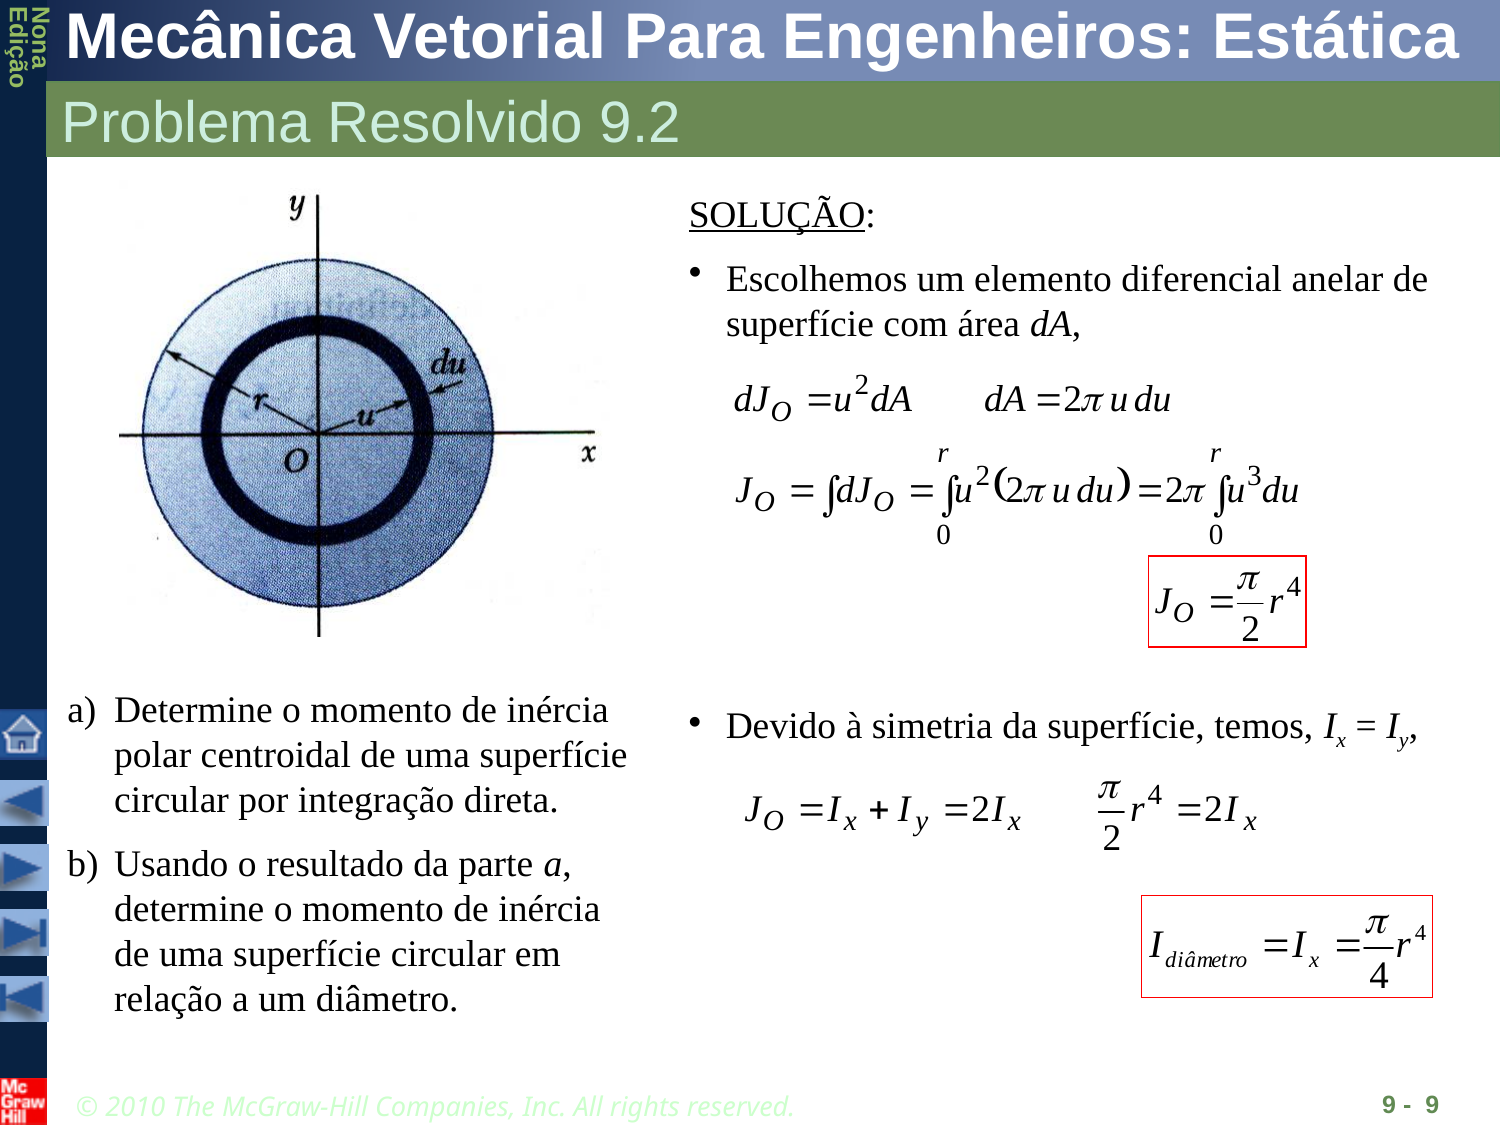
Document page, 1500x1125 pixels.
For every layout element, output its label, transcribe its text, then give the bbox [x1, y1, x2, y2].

title Problema Resolvido 9.2 [46, 81, 1500, 157]
picture [0, 709, 47, 760]
picture [0, 976, 49, 1022]
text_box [673, 182, 1500, 647]
picture [0, 844, 49, 891]
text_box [673, 693, 1457, 998]
picture [0, 1078, 47, 1125]
slide_number 9 - 9 [1304, 1080, 1455, 1119]
picture [0, 909, 49, 956]
picture [0, 780, 49, 826]
picture [119, 171, 610, 638]
text_box a) Determine o momento de inércia polar centroidal de uma superfície circular por integração direta. b) Usando o resultado da parte a, determine o momento de inércia de uma superfície circular em relação a um diâmetro. [52, 677, 649, 1027]
